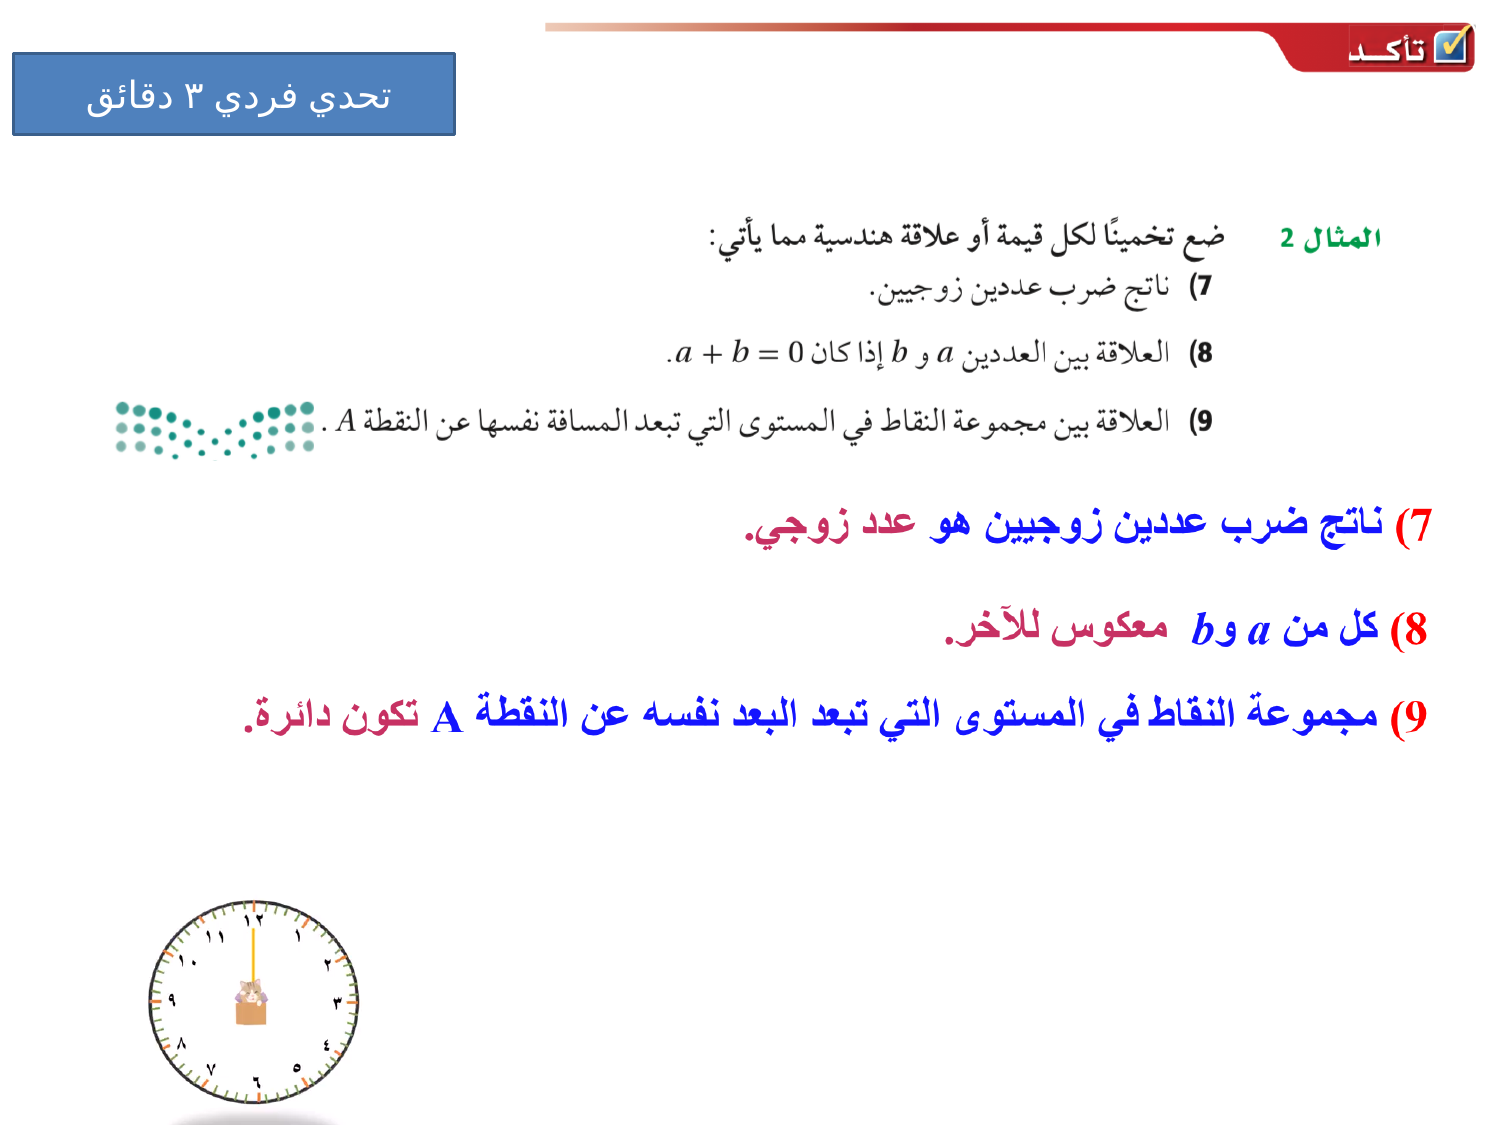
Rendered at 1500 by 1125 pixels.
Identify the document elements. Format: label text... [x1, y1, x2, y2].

picture [454, 466, 1440, 566]
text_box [30, 877, 470, 1125]
text_box تحدي فردي ٣ دقائق [12, 52, 456, 136]
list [545, 0, 1500, 95]
picture [208, 582, 1440, 756]
picture [0, 190, 1490, 461]
